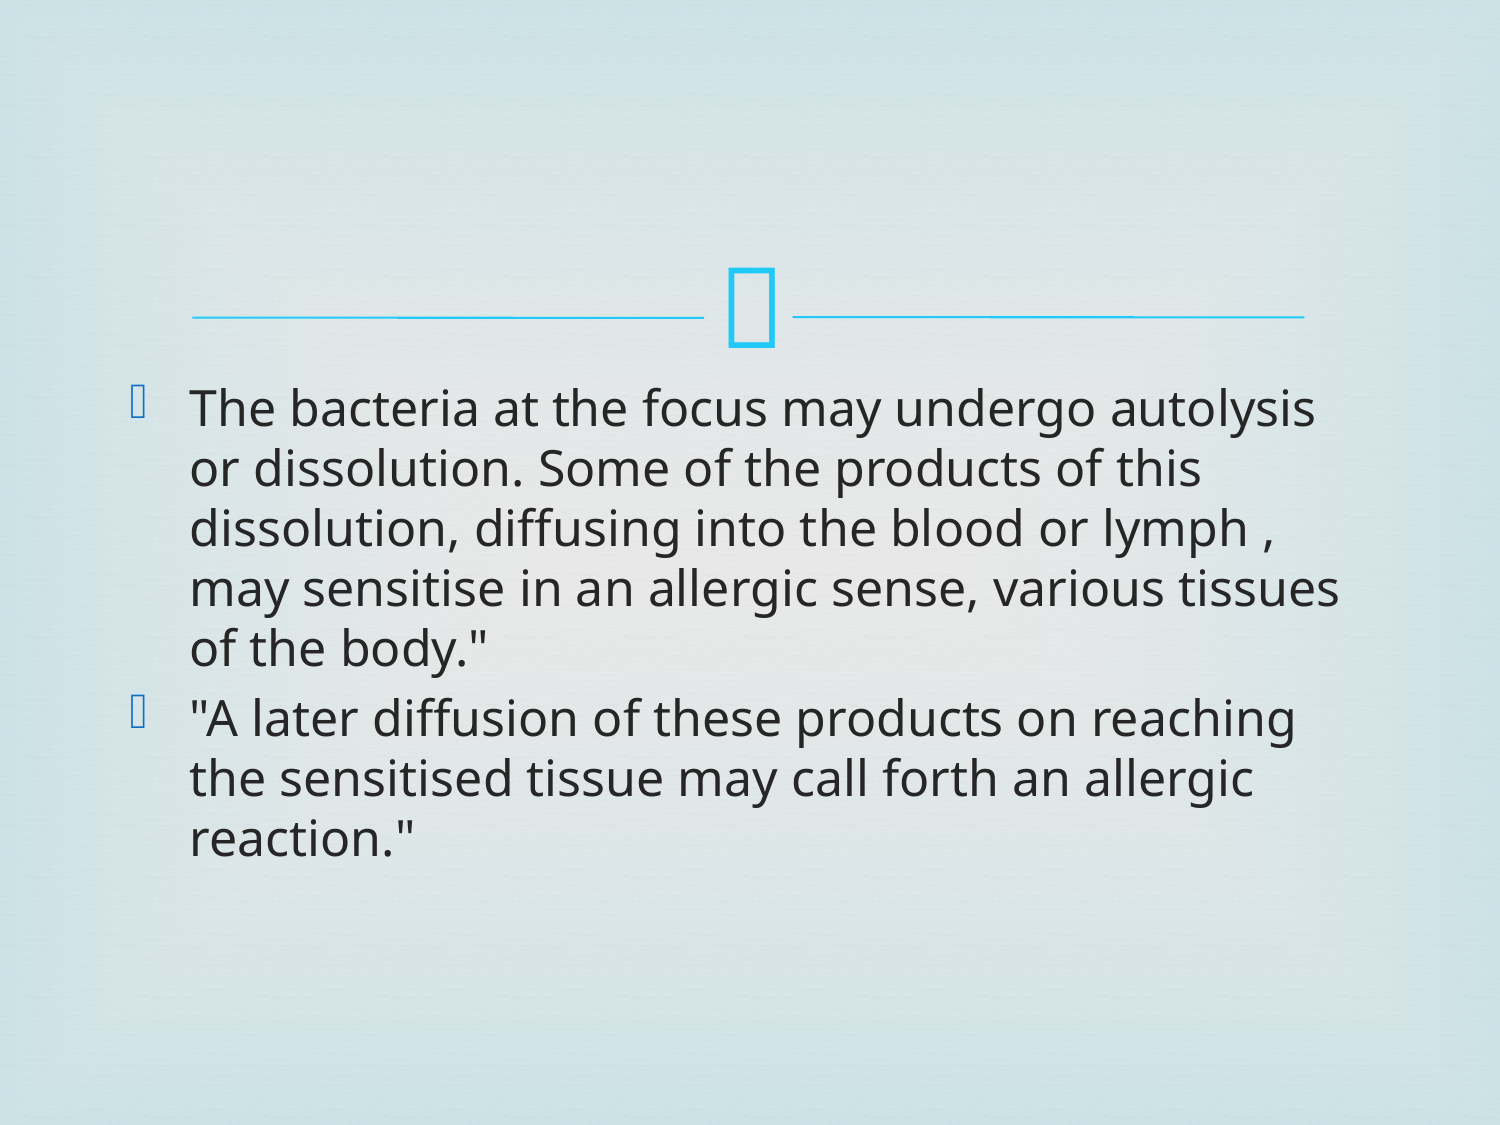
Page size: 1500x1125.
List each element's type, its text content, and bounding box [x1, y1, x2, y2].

list The bacteria at the focus may undergo autolysis or dissolution. Some of the products of this dissolution, diffusing into the blood or lymph , may sensitise in an allergic sense, various tissues of the body." "A later diffusion of these products on reaching the sensitised tissue may call forth an allergic reaction." [114, 368, 1386, 1005]
